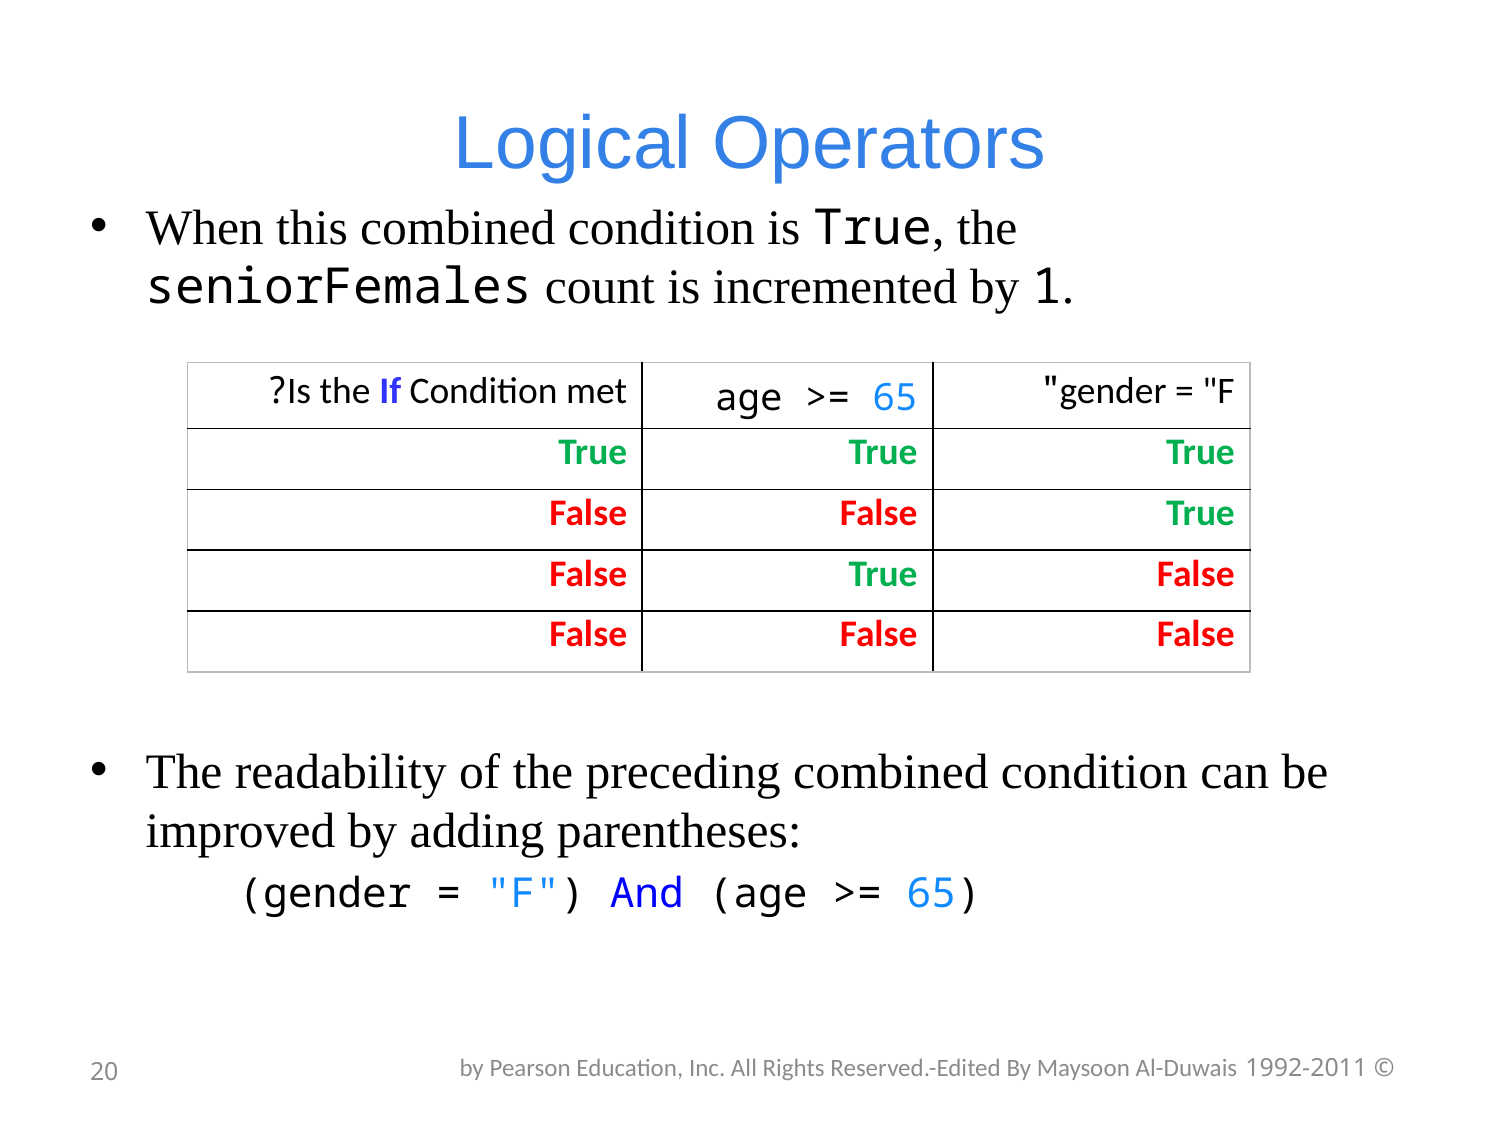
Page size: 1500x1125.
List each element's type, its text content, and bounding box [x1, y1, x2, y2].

table_cell False [934, 612, 1249, 671]
table_cell True [934, 429, 1249, 489]
table_header Is the If Condition met? [188, 363, 641, 428]
table_header gender = "F" [934, 363, 1249, 428]
table_cell True [643, 429, 932, 489]
table_cell True [643, 551, 932, 610]
table_cell False [188, 551, 641, 610]
table_cell False [188, 612, 641, 671]
table_header age >= 65 [643, 363, 932, 428]
table_cell False [643, 490, 932, 549]
table_cell False [643, 612, 932, 671]
list When this combined condition is True, the seniorFemales count is incremented by 1. The readability of the preceding combined condition can be improved by adding parentheses: (gender = "F") And (age >= 65) [75, 187, 1425, 930]
table_cell True [934, 490, 1249, 549]
slide_number 20 [75, 1042, 425, 1103]
table_cell False [934, 551, 1249, 610]
title Logical Operators [75, 45, 1425, 187]
table_cell True [188, 429, 641, 489]
table_cell False [188, 490, 641, 549]
footer © 1992-2011 by Pearson Education, Inc. All Rights Reserved.-Edited By Maysoon Al-Duwais [431, 1046, 1424, 1087]
